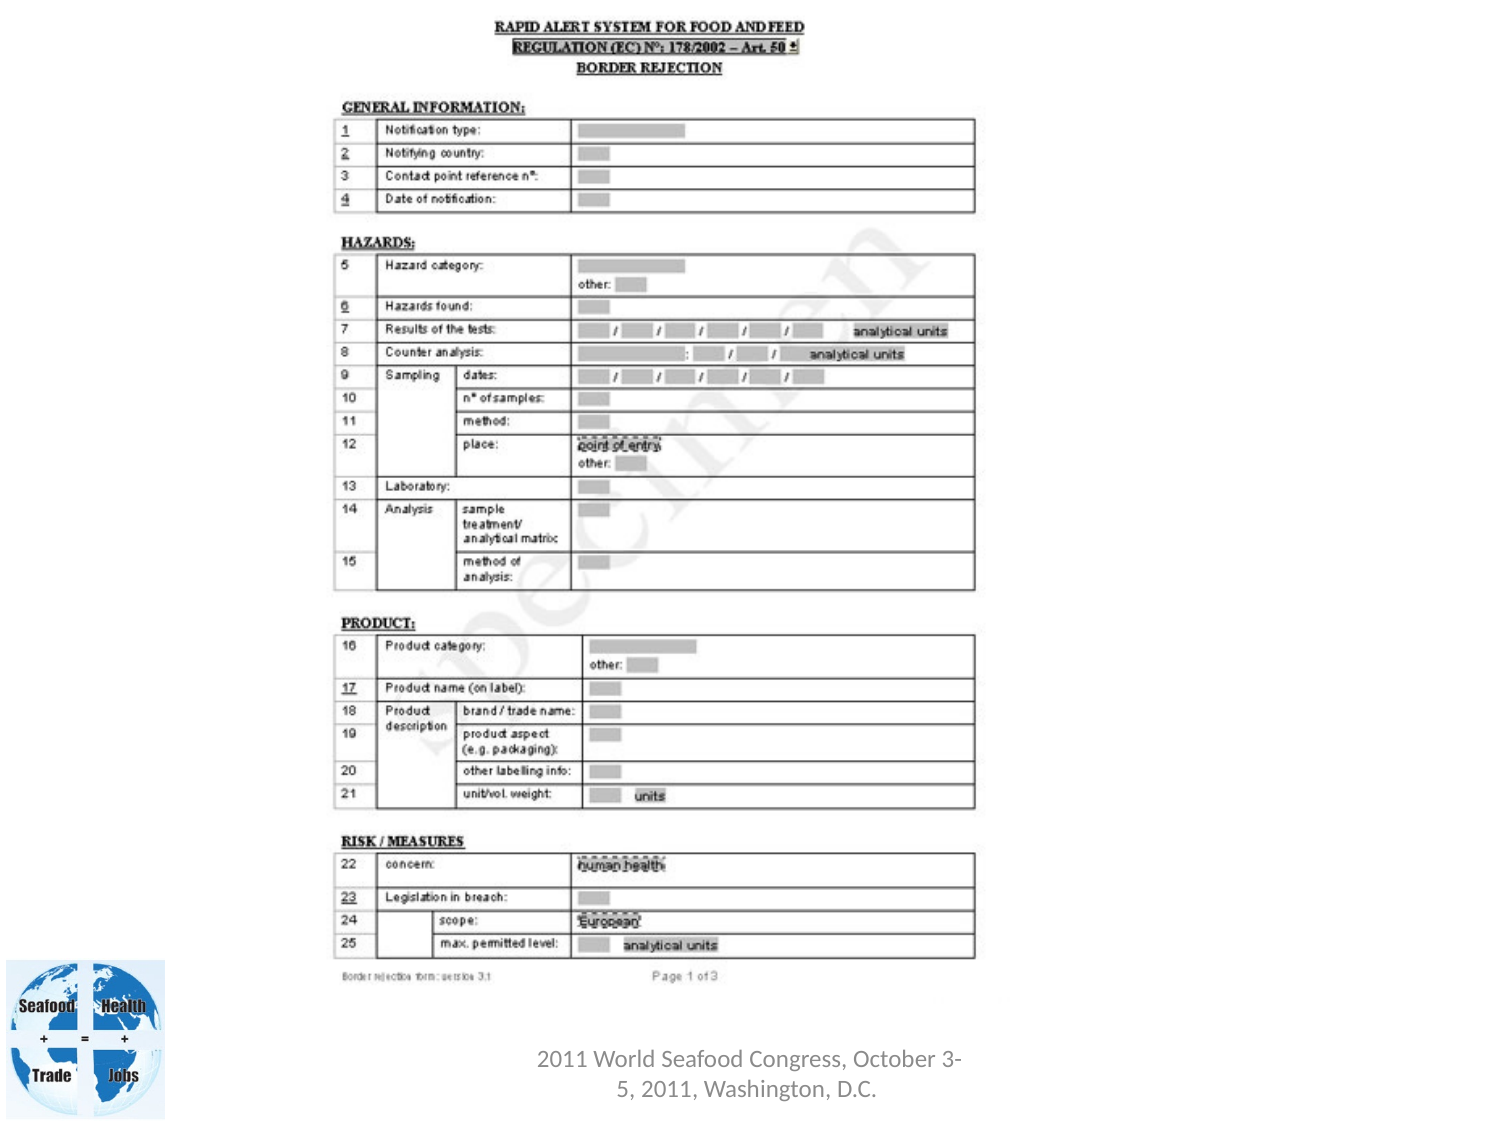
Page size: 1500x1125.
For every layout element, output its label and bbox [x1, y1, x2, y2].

picture [300, 0, 1011, 1121]
picture [6, 958, 166, 1121]
